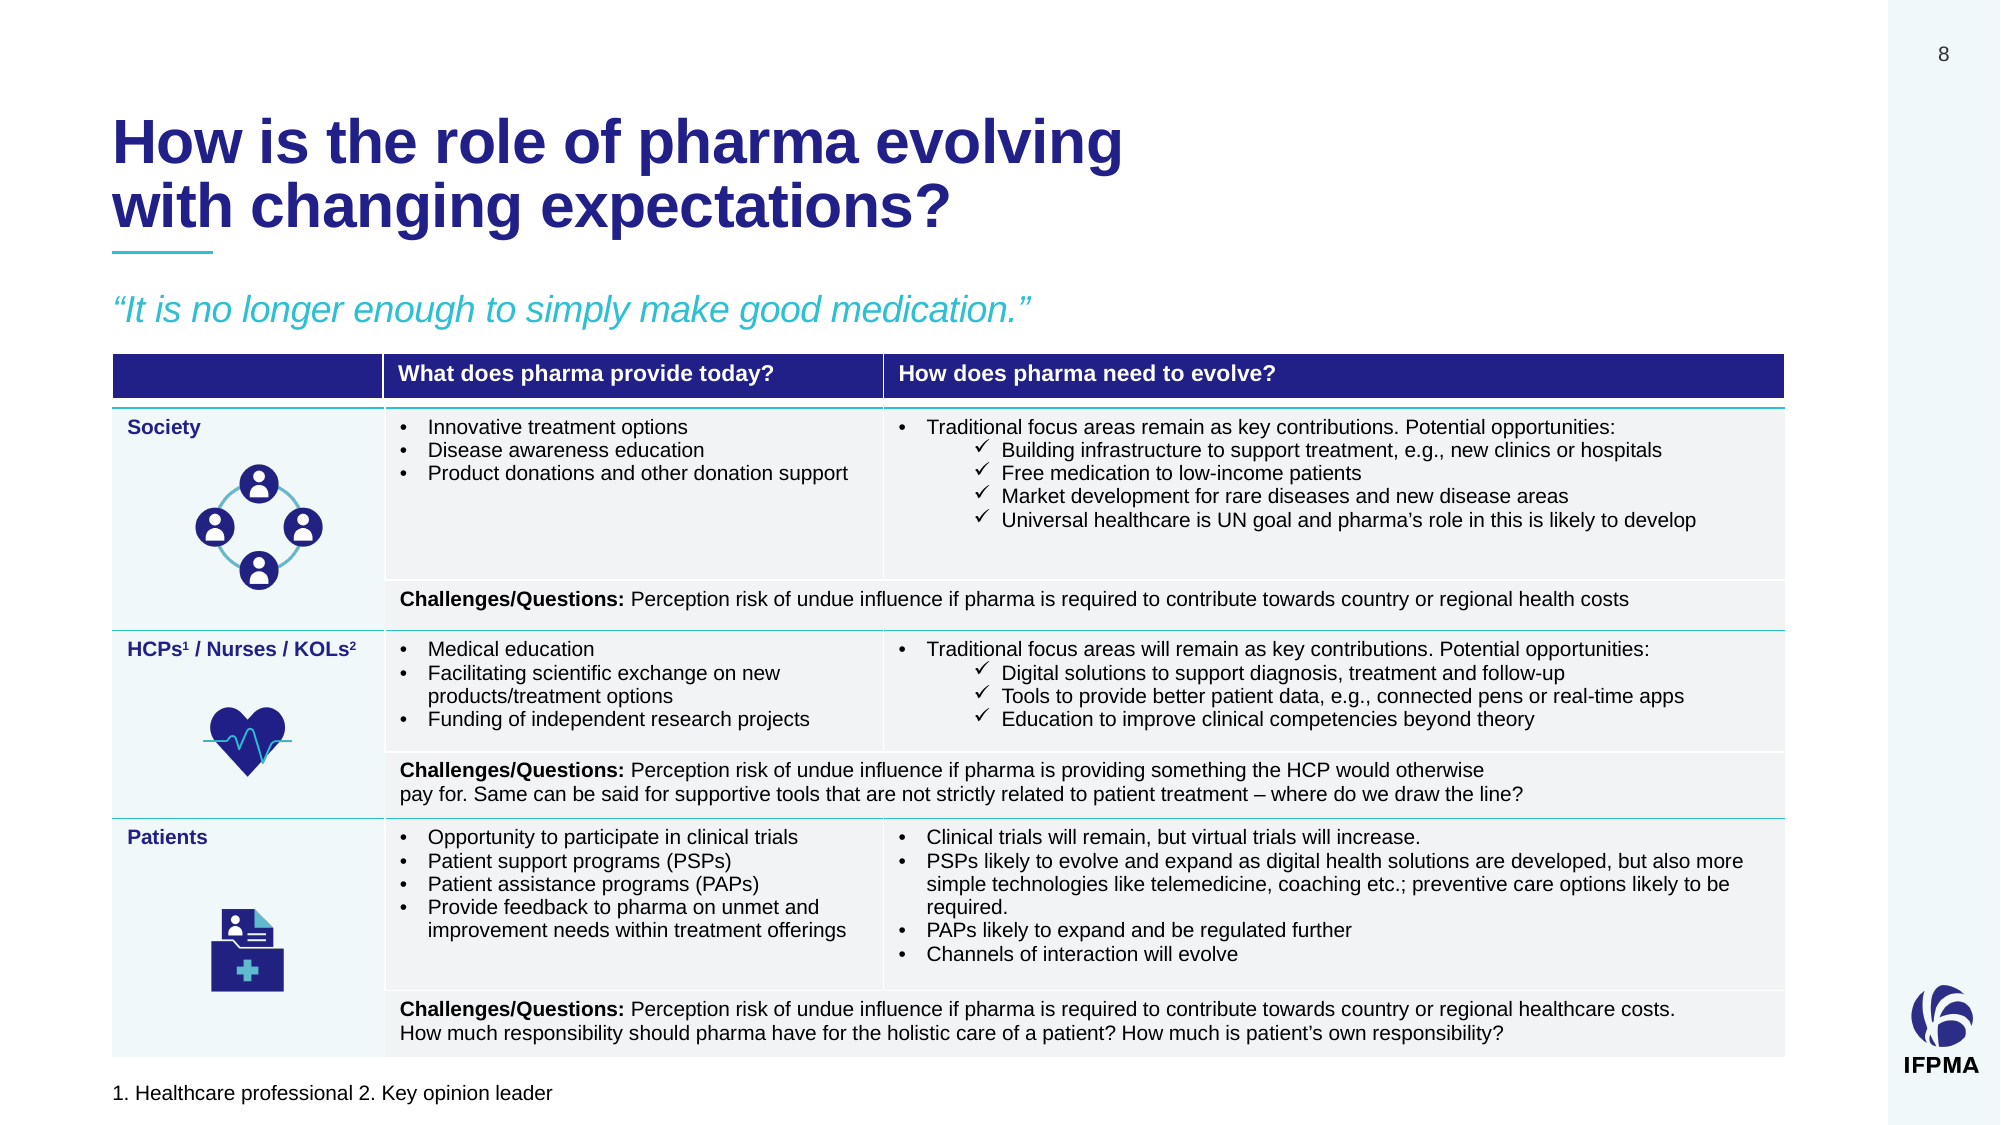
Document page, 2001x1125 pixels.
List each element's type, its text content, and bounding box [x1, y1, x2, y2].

picture [1905, 985, 1979, 1073]
table_cell Clinical trials will remain, but virtual trials will increase. PSPs likely to evolve and expand as digital health solutions are developed, but also more simple technologies like telemedicine, coaching etc.; preventive care options likely to be required. PAPs likely to expand and be regulated further Channels of interaction will evolve [884, 819, 1785, 990]
table_cell Traditional focus areas will remain as key contributions. Potential opportunities: Digital solutions to support diagnosis, treatment and follow-up Tools to provide better patient data, e.g., connected pens or real-time apps Education to improve clinical competencies beyond theory [884, 631, 1785, 751]
table_cell Challenges/Questions: Perception risk of undue influence if pharma is required to contribute towards country or regional health costs [385, 581, 1785, 630]
table_cell Challenges/Questions: Perception risk of undue influence if pharma is required to contribute towards country or regional healthcare costs. How much responsibility should pharma have for the holistic care of a patient? How much is patient’s own responsibility? [385, 991, 1785, 1057]
table_cell HCPs1 / Nurses / KOLs2 [112, 631, 385, 818]
table_cell Medical education Facilitating scientific exchange on new products/treatment options Funding of independent research projects [386, 631, 883, 751]
table_header Innovative treatment options Disease awareness education Product donations and other donation support [386, 409, 883, 579]
table_cell Patients [112, 819, 385, 1057]
table_cell Challenges/Questions: Perception risk of undue influence if pharma is providing something the HCP would otherwise pay for. Same can be said for supportive tools that are not strictly related to patient treatment – where do we draw the line? [385, 753, 1785, 818]
text_box 1. Healthcare professional 2. Key opinion leader [112, 1079, 1786, 1105]
table_header Traditional focus areas remain as key contributions. Potential opportunities: Building infrastructure to support treatment, e.g., new clinics or hospitals Free medication to low-income patients Market development for rare diseases and new disease areas Universal healthcare is UN goal and pharma’s role in this is likely to develop [884, 409, 1785, 579]
table_header Society [112, 409, 385, 630]
picture [183, 887, 312, 1016]
slide_number 8 [1922, 43, 1966, 104]
picture [189, 682, 306, 800]
picture [178, 446, 340, 608]
table_header What does pharma provide today? [384, 354, 883, 398]
table_header How does pharma need to evolve? [884, 354, 1784, 398]
table_header [113, 354, 382, 398]
table_cell Opportunity to participate in clinical trials Patient support programs (PSPs) Patient assistance programs (PAPs) Provide feedback to pharma on unmet and improvement needs within treatment offerings [386, 819, 883, 990]
title How is the role of pharma evolving with changing expectations? [112, 112, 1776, 220]
text_box “It is no longer enough to simply make good medication.” [112, 282, 1209, 341]
